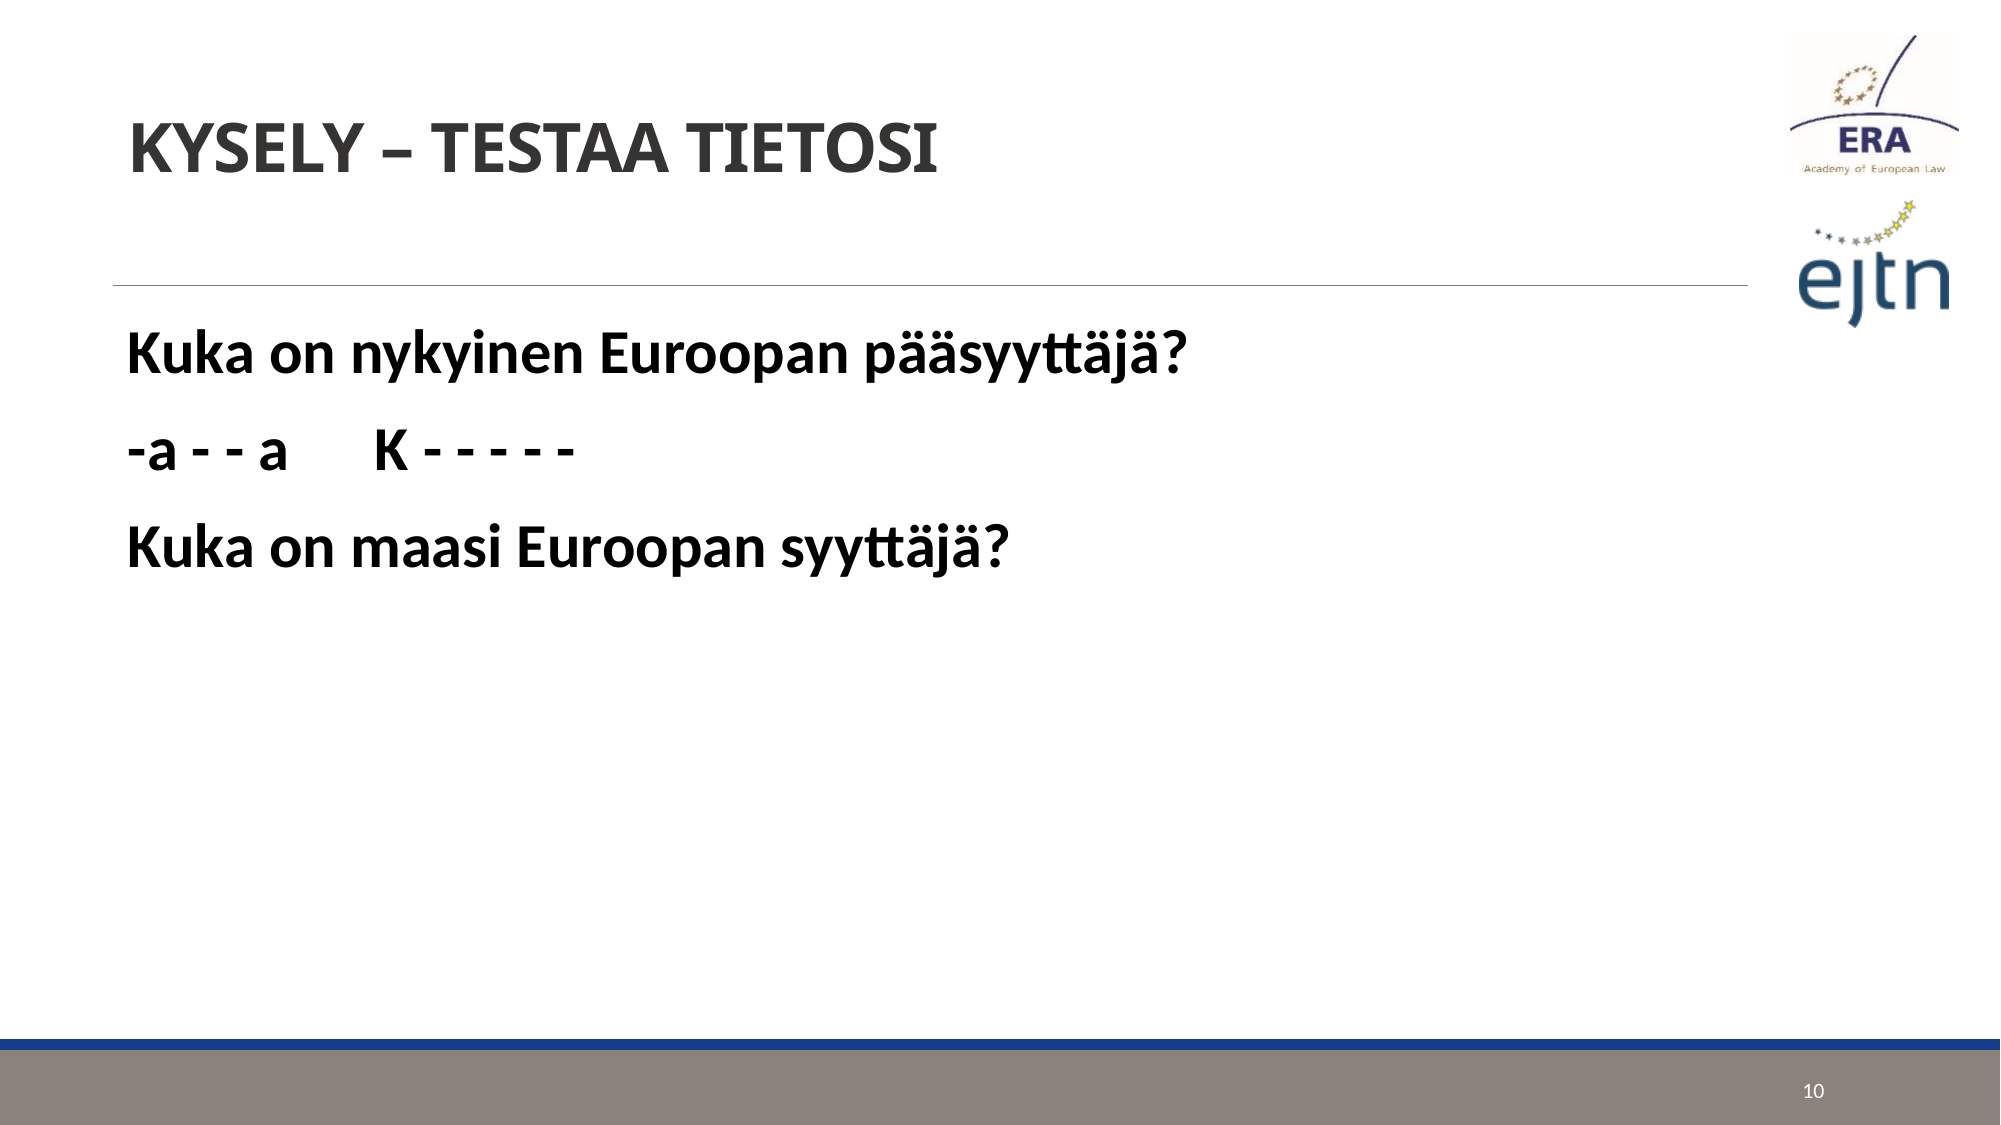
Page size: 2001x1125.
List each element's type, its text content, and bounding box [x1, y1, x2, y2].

list Kuka on nykyinen Euroopan pääsyyttäjä? -a - - a K - - - - - Kuka on maasi Euroopan syyttäjä? [112, 312, 1748, 1013]
title KYSELY – TESTAA TIETOSI [112, 38, 1748, 277]
picture [1790, 35, 1959, 175]
picture [1799, 199, 1949, 328]
slide_number 10 [1624, 1059, 1840, 1120]
